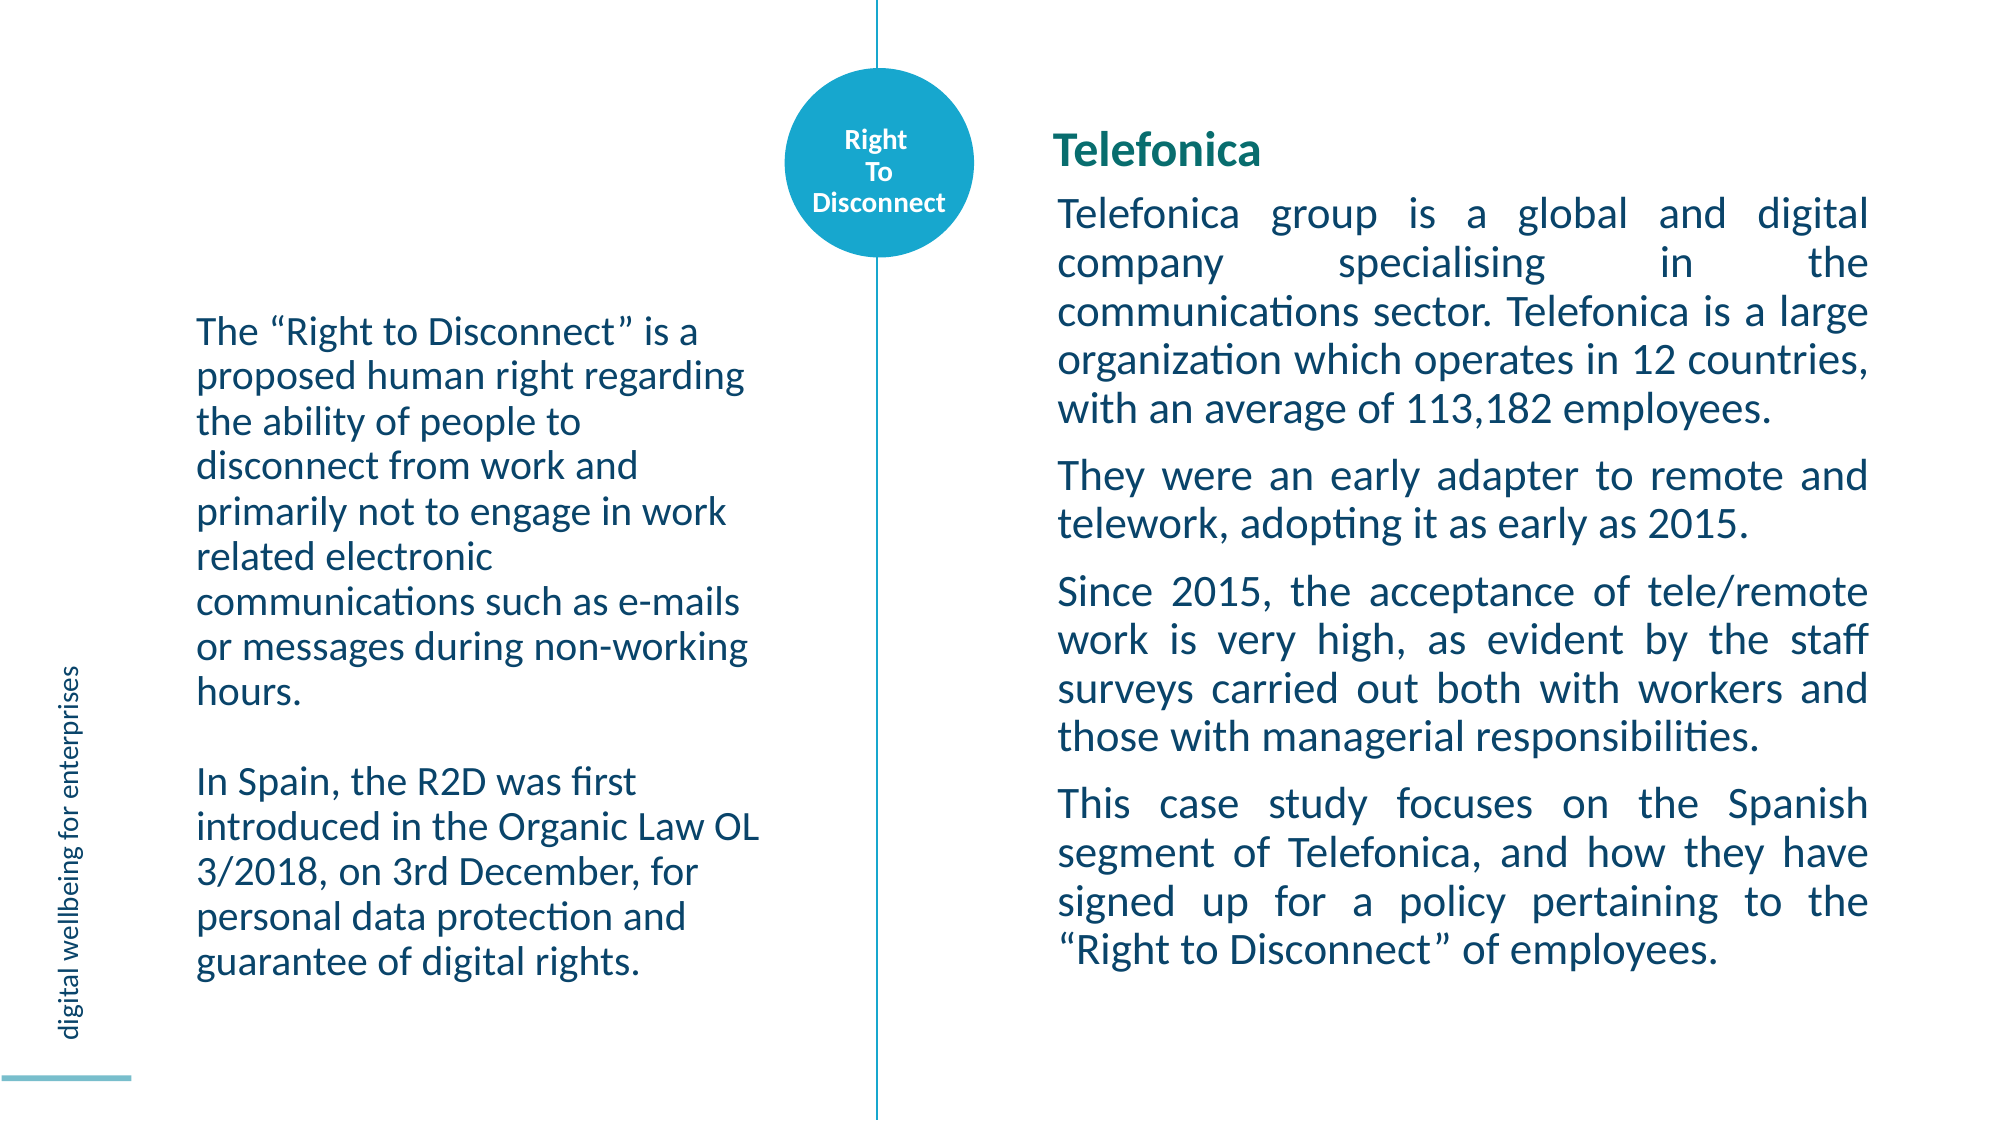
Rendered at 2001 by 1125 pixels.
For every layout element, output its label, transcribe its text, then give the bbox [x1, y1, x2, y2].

list Telefonica group is a global and digital company specialising in the communications sector. Telefonica is a large organization which operates in 12 countries, with an average of 113,182 employees. They were an early adapter to remote and telework, adopting it as early as 2015. Since 2015, the acceptance of tele/remote work is very high, as evident by the staff surveys carried out both with workers and those with managerial responsibilities. This case study focuses on the Spanish segment of Telefonica, and how they have signed up for a policy pertaining to the “Right to Disconnect” of employees. [1042, 769, 1885, 1081]
list Right To Disconnect [784, 116, 974, 258]
list Telefonica [1037, 116, 1885, 769]
list The “Right to Disconnect” is a proposed human right regarding the ability of people to disconnect from work and primarily not to engage in work related electronic communications such as e-mails or messages during non-working hours. In Spain, the R2D was first introduced in the Organic Law OL 3/2018, on 3rd December, for personal data protection and guarantee of digital rights. [181, 251, 785, 1021]
